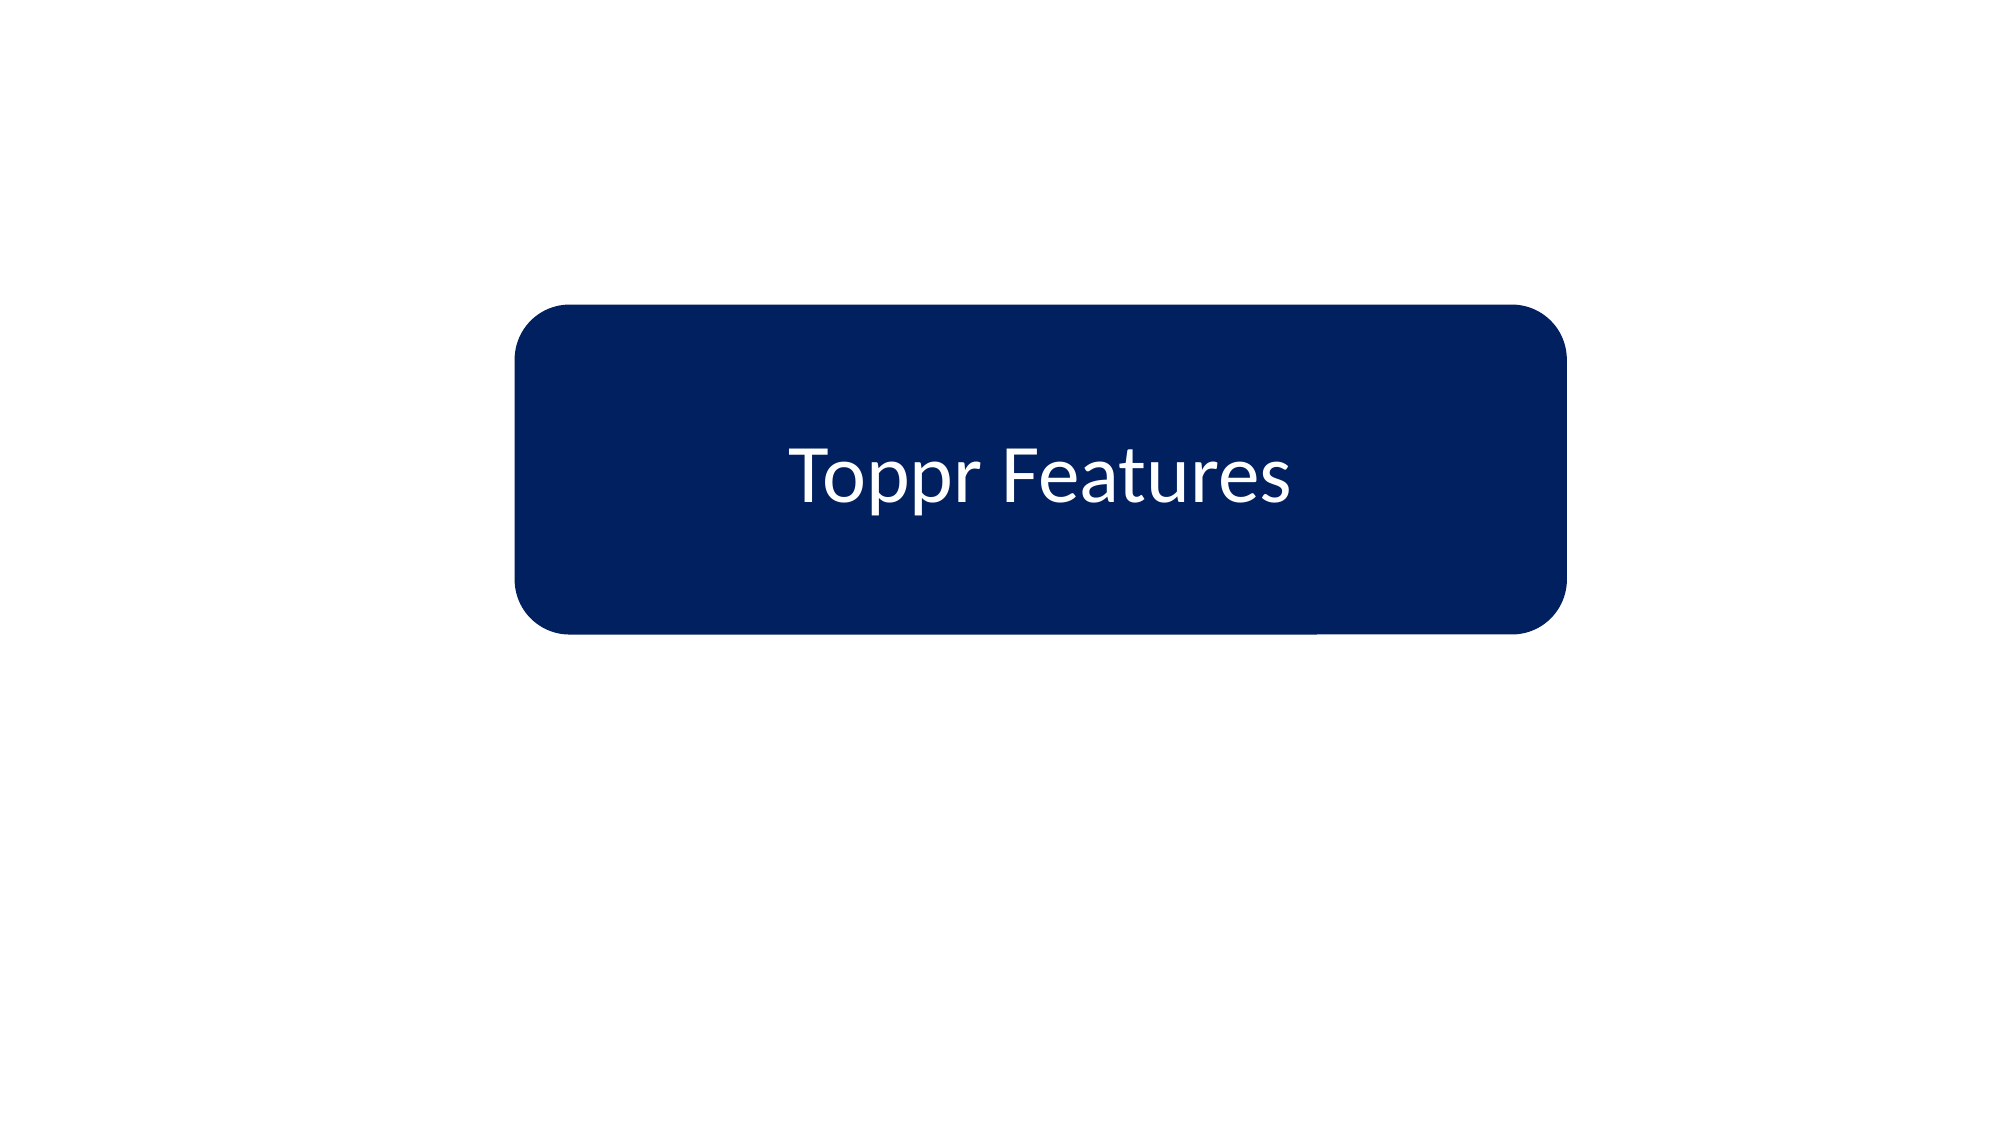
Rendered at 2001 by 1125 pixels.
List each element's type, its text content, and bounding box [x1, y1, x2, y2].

text_box Toppr Features [513, 303, 1568, 636]
